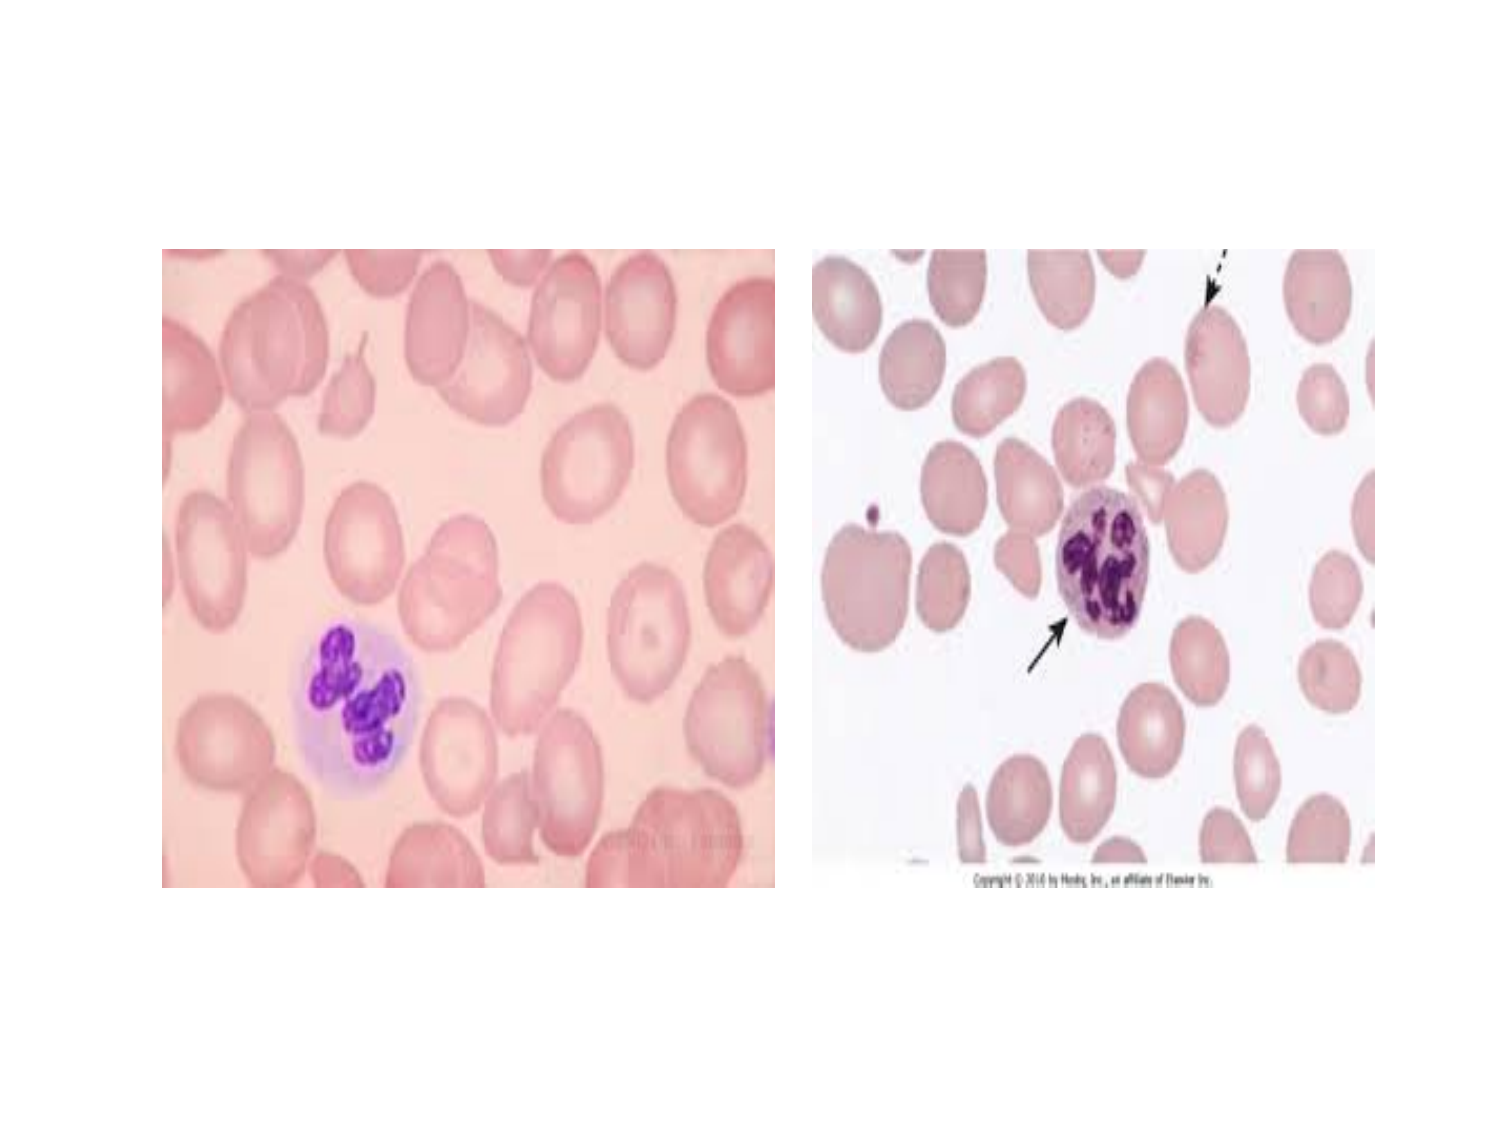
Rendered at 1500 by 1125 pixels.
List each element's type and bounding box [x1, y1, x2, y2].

picture [812, 249, 1376, 888]
list [162, 249, 776, 888]
